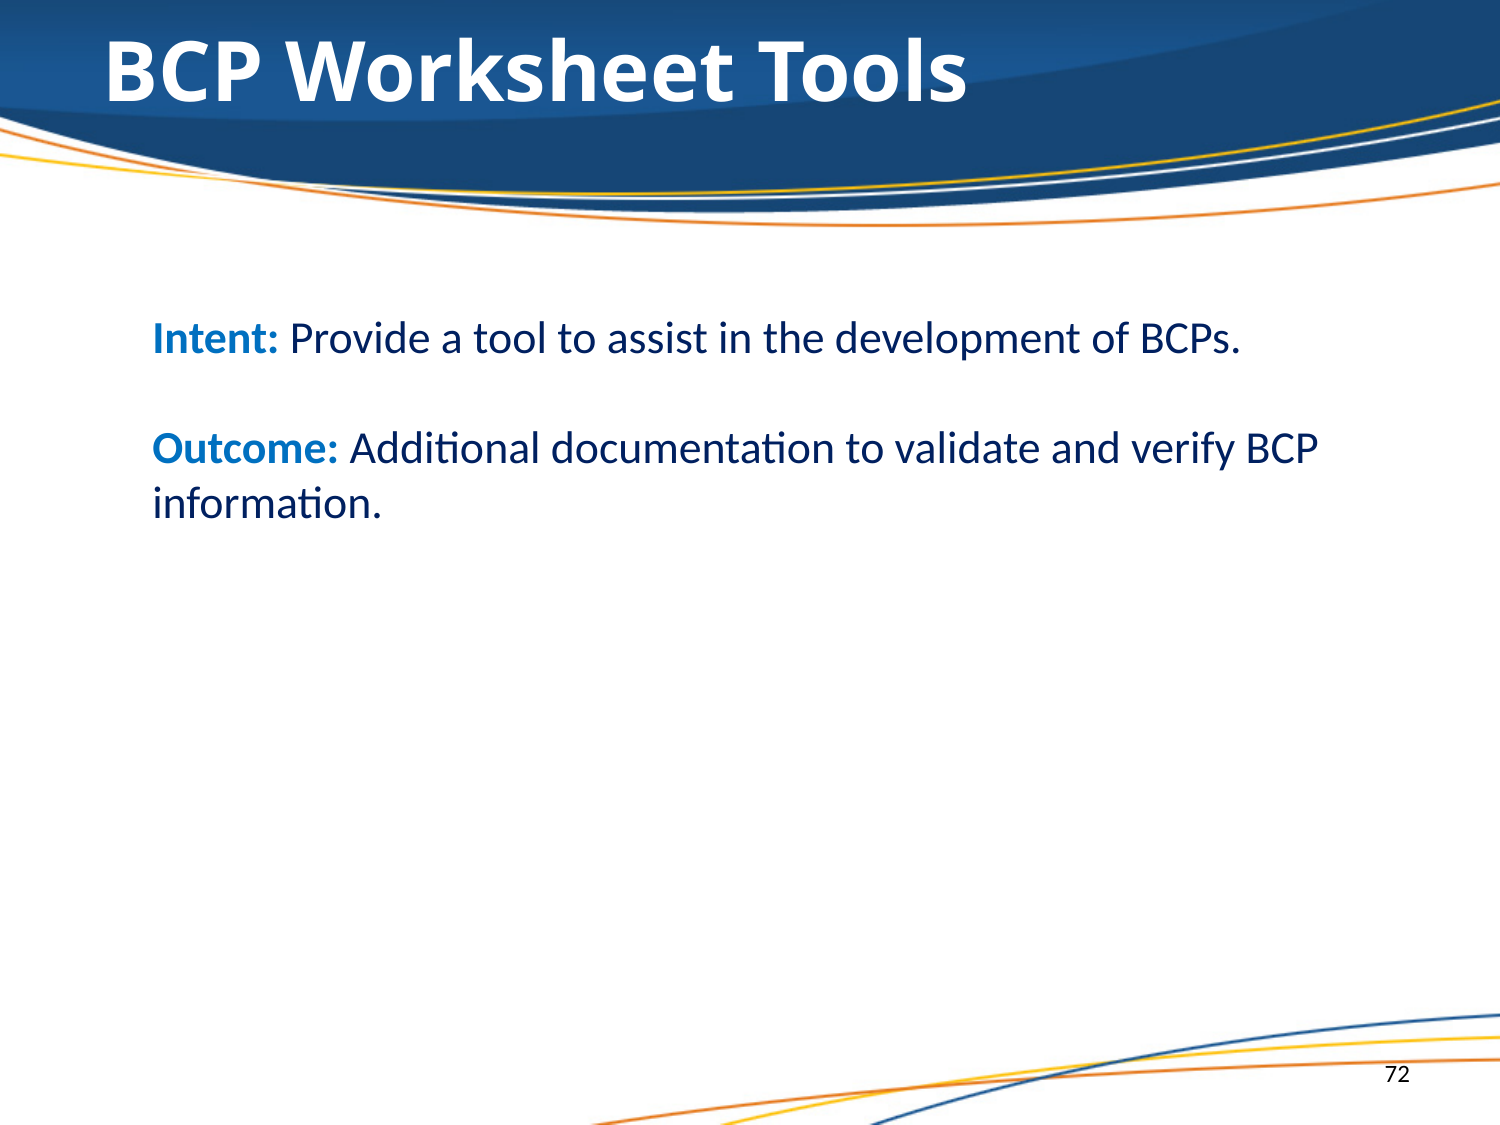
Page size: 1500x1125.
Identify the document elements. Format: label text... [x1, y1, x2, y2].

picture [0, 0, 1500, 1125]
text_box Intent: Provide a tool to assist in the development of BCPs. Outcome: Additional documentation to validate and verify BCP information. [137, 299, 1375, 535]
title BCP Worksheet Tools [87, 10, 1500, 214]
slide_number 72 [1074, 1042, 1425, 1103]
